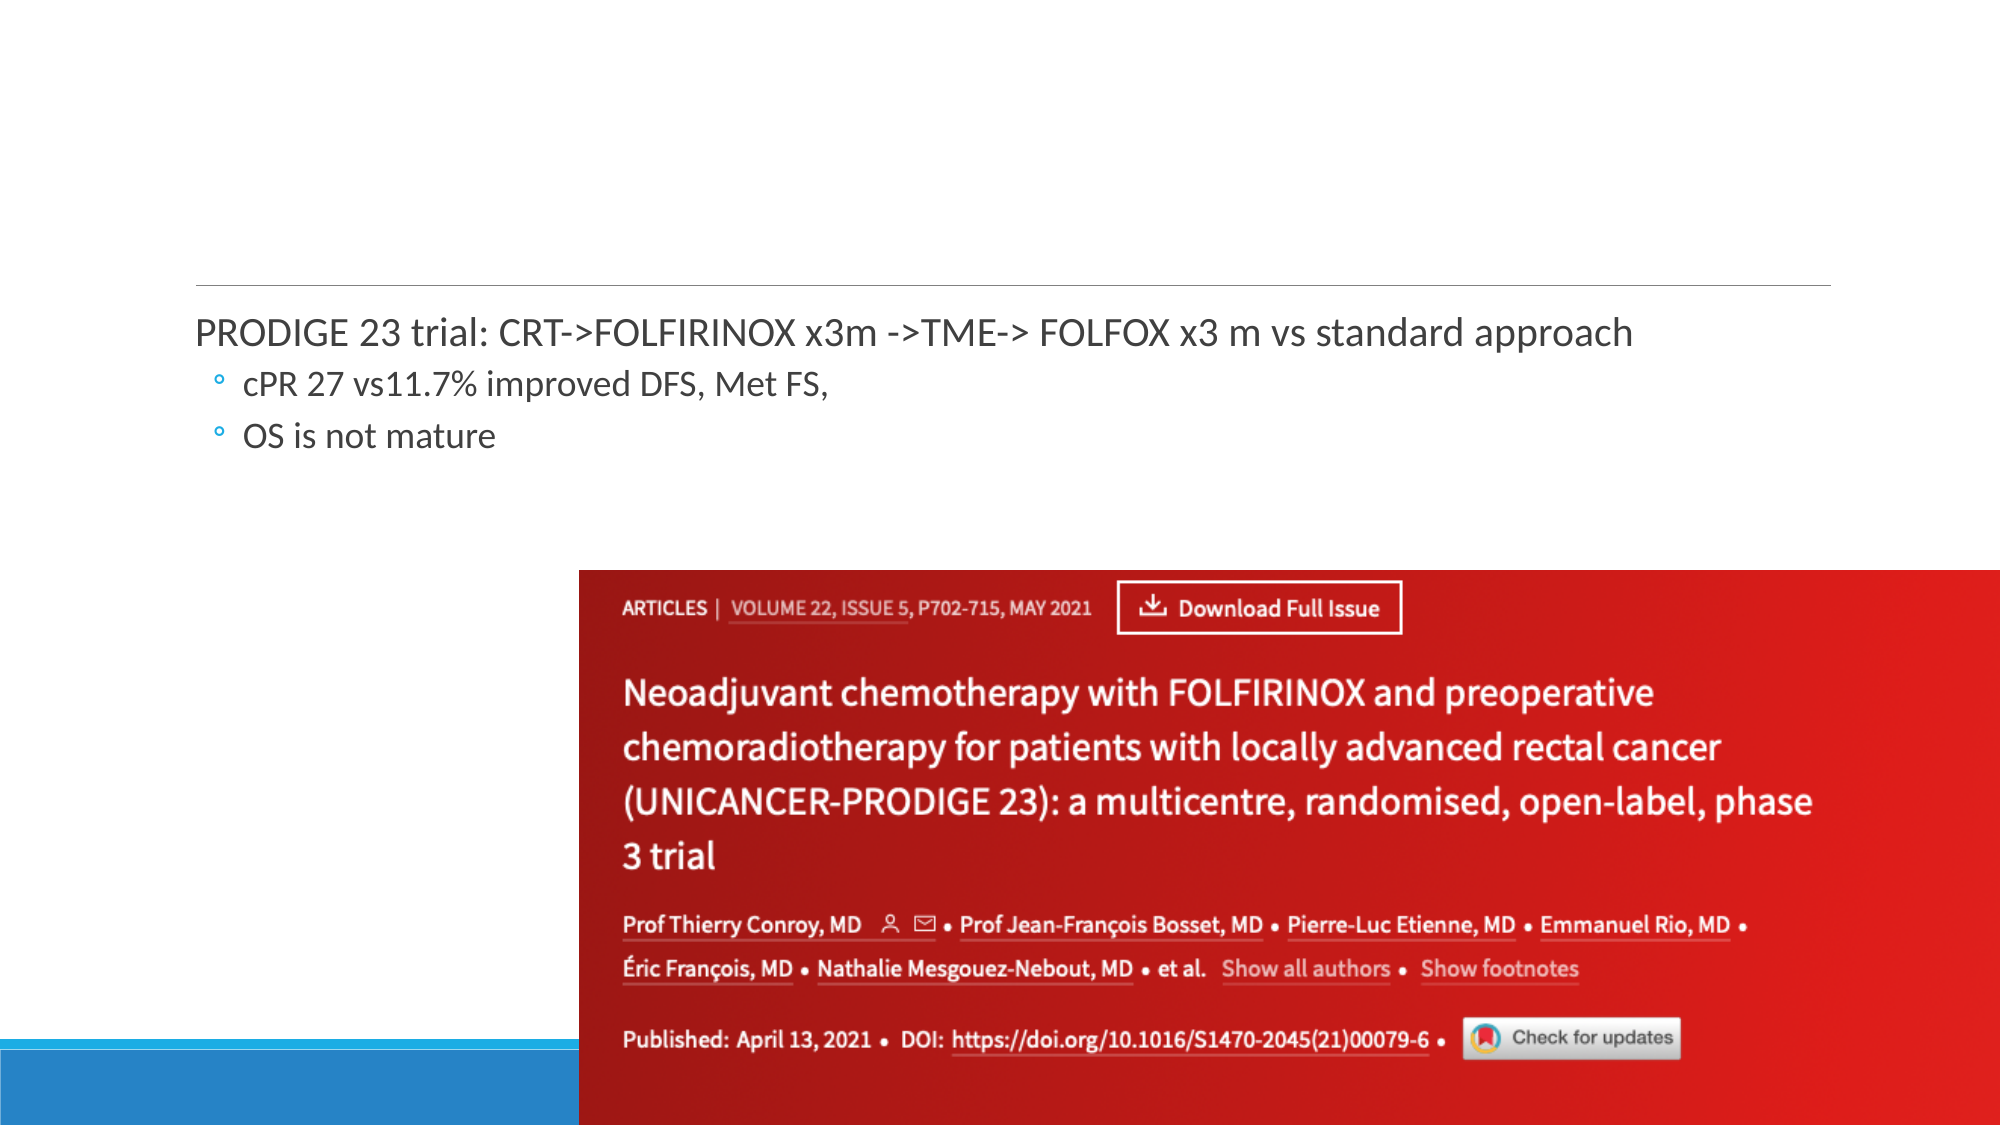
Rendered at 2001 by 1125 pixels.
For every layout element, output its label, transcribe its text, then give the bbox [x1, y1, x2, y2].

picture [579, 569, 2000, 1125]
list PRODIGE 23 trial: CRT->FOLFIRINOX x3m ->TME-> FOLFOX x3 m vs standard approach cPR 27 vs11.7% improved DFS, Met FS, OS is not mature [180, 302, 1830, 963]
